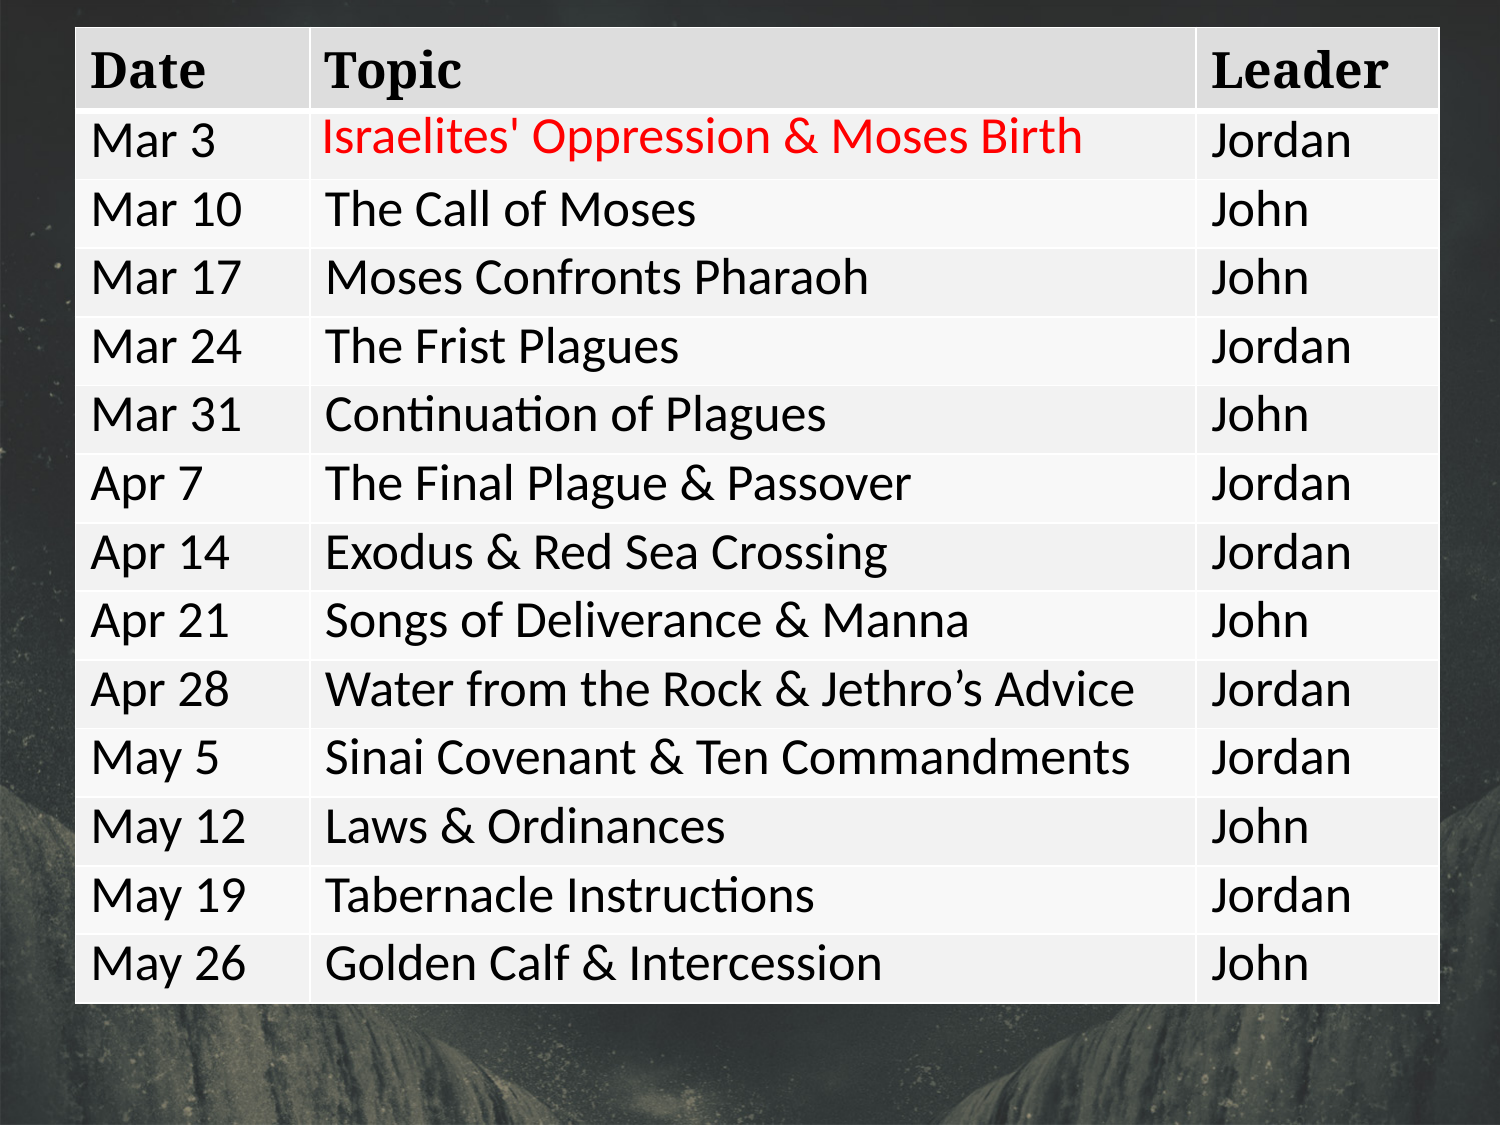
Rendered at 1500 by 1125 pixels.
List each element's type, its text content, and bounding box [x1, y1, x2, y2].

table_cell Jordan [1197, 455, 1438, 522]
table_cell The Final Plague & Passover [311, 455, 1195, 522]
table_cell Jordan [1197, 661, 1438, 728]
table_cell The Frist Plagues [311, 318, 1195, 385]
table_cell May 26 [76, 935, 309, 1002]
table_cell Sinai Covenant & Ten Commandments [311, 729, 1195, 796]
table_cell Mar 31 [76, 386, 309, 453]
table_cell May 19 [76, 867, 309, 933]
table_cell Laws & Ordinances [311, 798, 1195, 865]
table_cell Apr 7 [76, 455, 309, 522]
table_cell May 5 [76, 729, 309, 796]
table_cell Jordan [1197, 867, 1438, 933]
table_cell John [1197, 592, 1438, 659]
table_cell Mar 10 [76, 180, 309, 247]
table_cell Apr 14 [76, 524, 309, 590]
table_cell Golden Calf & Intercession [311, 935, 1195, 1002]
table_cell Apr 21 [76, 592, 309, 659]
table_cell Jordan [1197, 729, 1438, 796]
table_cell Jordan [1197, 524, 1438, 590]
table_cell Tabernacle Instructions [311, 867, 1195, 933]
table_header Topic [311, 28, 1195, 108]
table_header Leader [1197, 28, 1438, 108]
table_cell John [1197, 386, 1438, 453]
table_cell May 12 [76, 798, 309, 865]
table_cell Jordan [1197, 318, 1438, 385]
table_cell Continuation of Plagues [311, 386, 1195, 453]
table_cell Israelites' Oppression & Moses Birth [311, 114, 1195, 179]
table_cell John [1197, 249, 1438, 316]
table_cell The Call of Moses [311, 180, 1195, 247]
table_cell Moses Confronts Pharaoh [311, 249, 1195, 316]
table_cell Exodus & Red Sea Crossing [311, 524, 1195, 590]
table_cell Water from the Rock & Jethro’s Advice [311, 661, 1195, 728]
table_cell Songs of Deliverance & Manna [311, 592, 1195, 659]
picture [0, 0, 1500, 1125]
table_cell Mar 3 [76, 114, 309, 179]
table_cell Jordan [1197, 114, 1438, 179]
table_cell John [1197, 180, 1438, 247]
table_cell Mar 24 [76, 318, 309, 385]
table_cell John [1197, 935, 1438, 1002]
table_cell Mar 17 [76, 249, 309, 316]
table_header Date [76, 28, 309, 108]
table_cell Apr 28 [76, 661, 309, 728]
table_cell John [1197, 798, 1438, 865]
